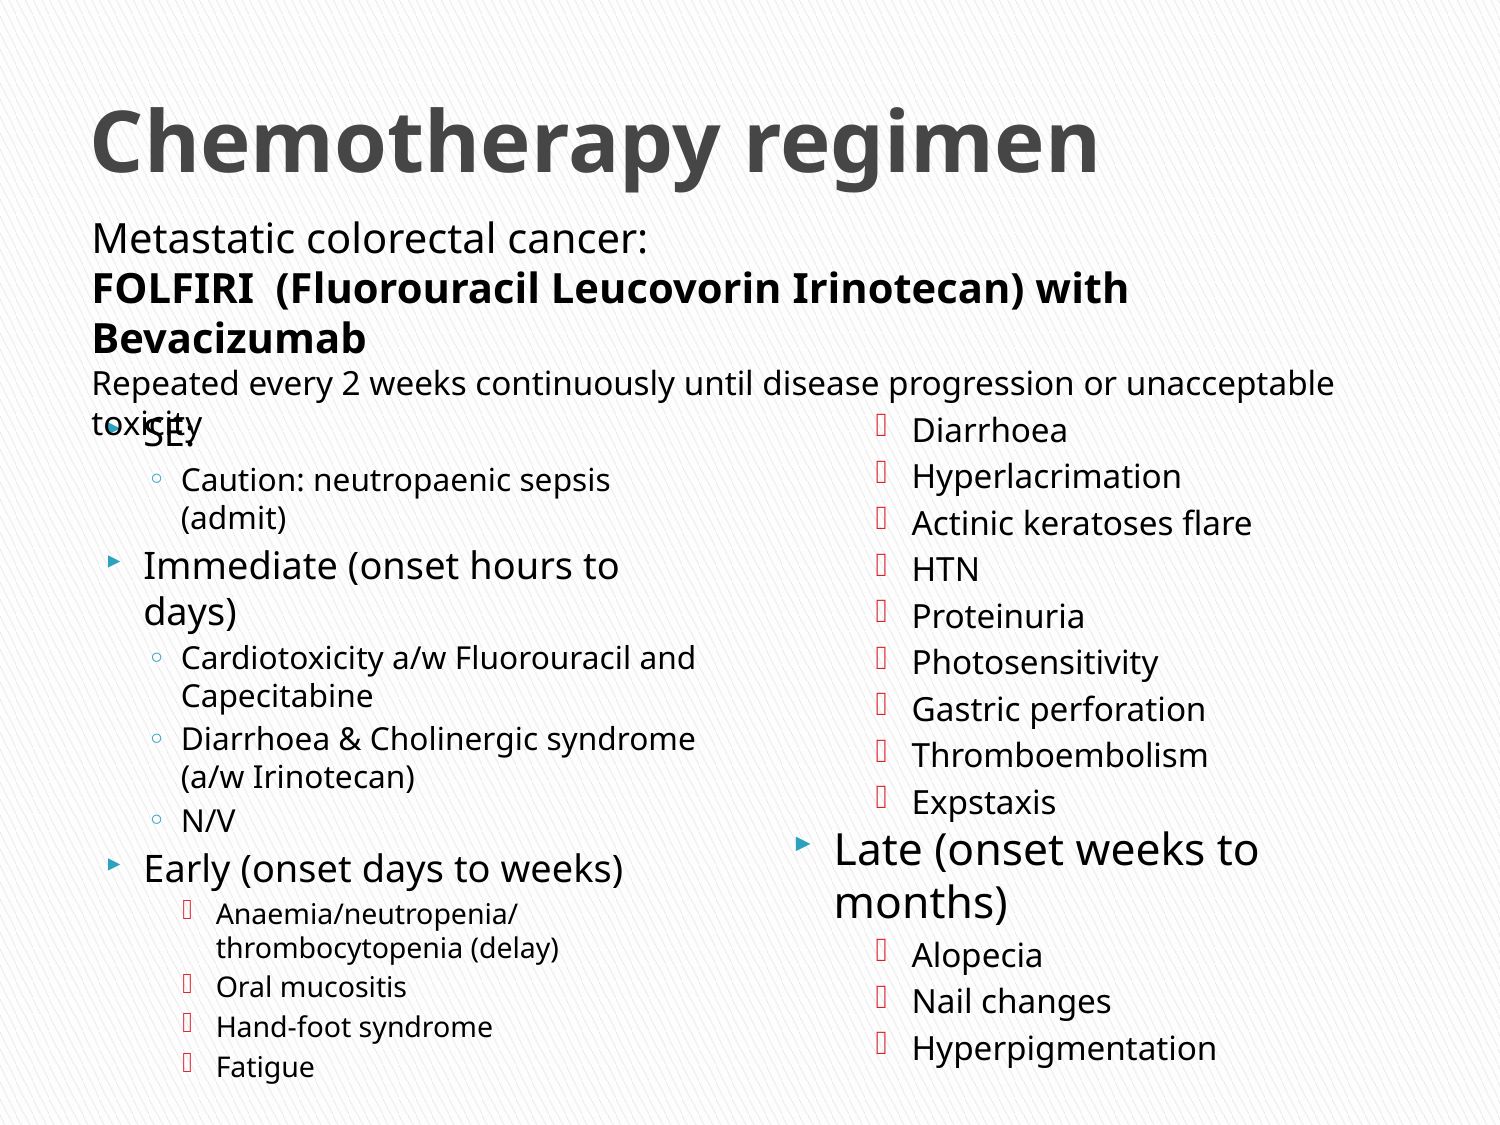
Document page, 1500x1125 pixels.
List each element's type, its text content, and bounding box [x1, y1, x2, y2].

text_box [76, 163, 1427, 351]
title Chemotherapy regimen [75, 44, 1425, 233]
list Diarrhoea Hyperlacrimation Actinic keratoses flare HTN Proteinuria Photosensitivity Gastric perforation Thromboembolism Expstaxis Late (onset weeks to months) Alopecia Nail changes Hyperpigmentation [761, 401, 1425, 1082]
text_box Metastatic colorectal cancer: FOLFIRI (Fluorouracil Leucovorin Irinotecan) with Bevacizumab Repeated every 2 weeks continuously until disease progression or unacceptable toxicity [76, 204, 1388, 450]
list SE: Caution: neutropaenic sepsis (admit) Immediate (onset hours to days) Cardiotoxicity a/w Fluorouracil and Capecitabine Diarrhoea & Cholinergic syndrome (a/w Irinotecan) N/V Early (onset days to weeks) Anaemia/neutropenia/thrombocytopenia (delay) Oral mucositis Hand-foot syndrome Fatigue [75, 401, 738, 1094]
